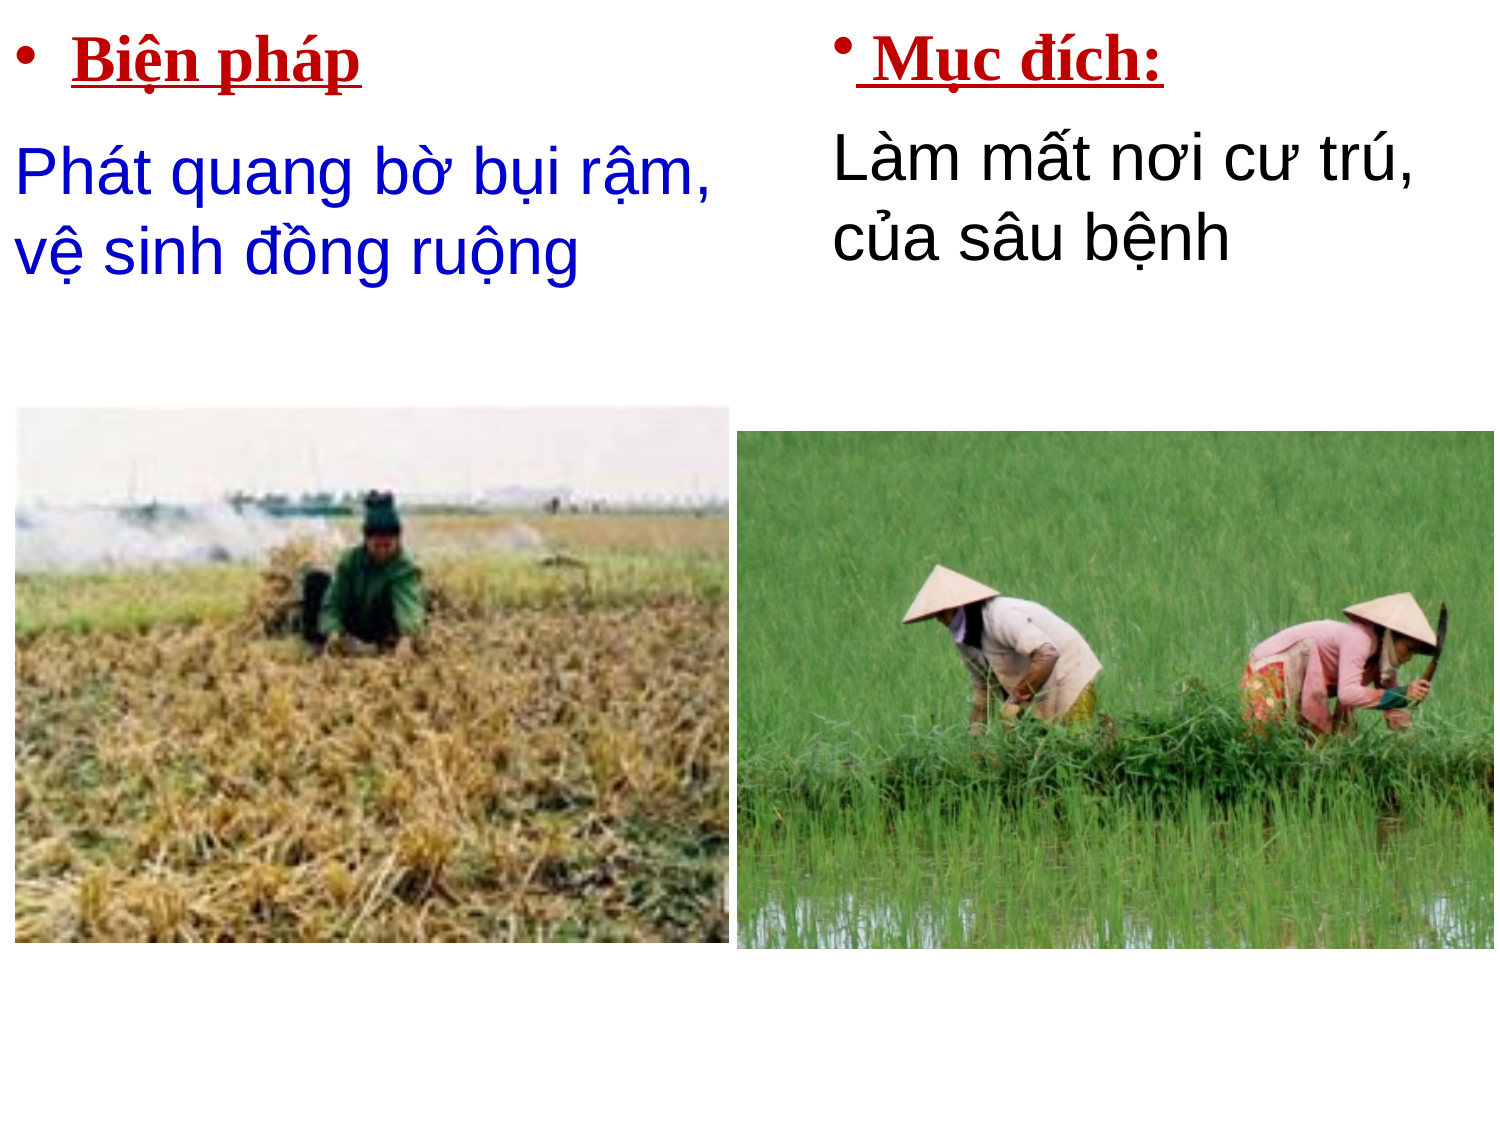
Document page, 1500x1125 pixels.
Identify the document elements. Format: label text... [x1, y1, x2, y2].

picture [15, 404, 729, 944]
text_box Mục đích: Làm mất nơi cư trú, của sâu bệnh [817, 6, 1499, 282]
picture [737, 430, 1495, 949]
text_box Biện pháp Phát quang bờ bụi rậm, vệ sinh đồng ruộng [0, 7, 800, 295]
